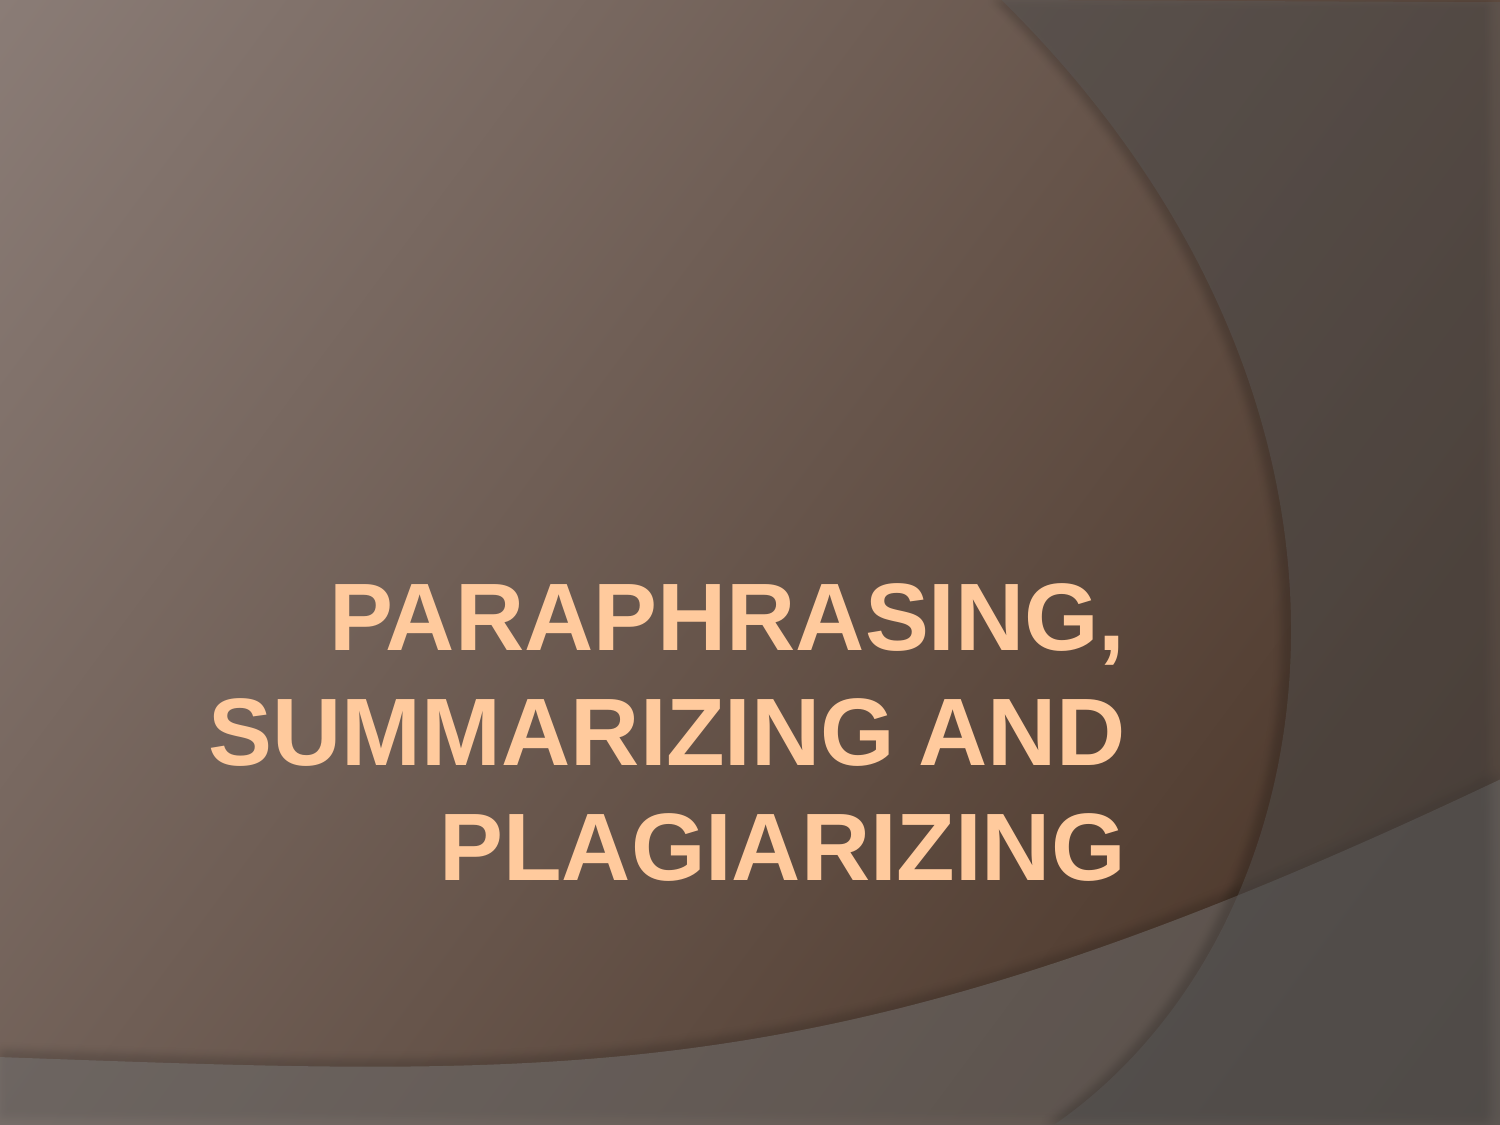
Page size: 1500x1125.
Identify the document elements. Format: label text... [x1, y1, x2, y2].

title Paraphrasing, Summarizing and Plagiarizing [70, 547, 1134, 925]
